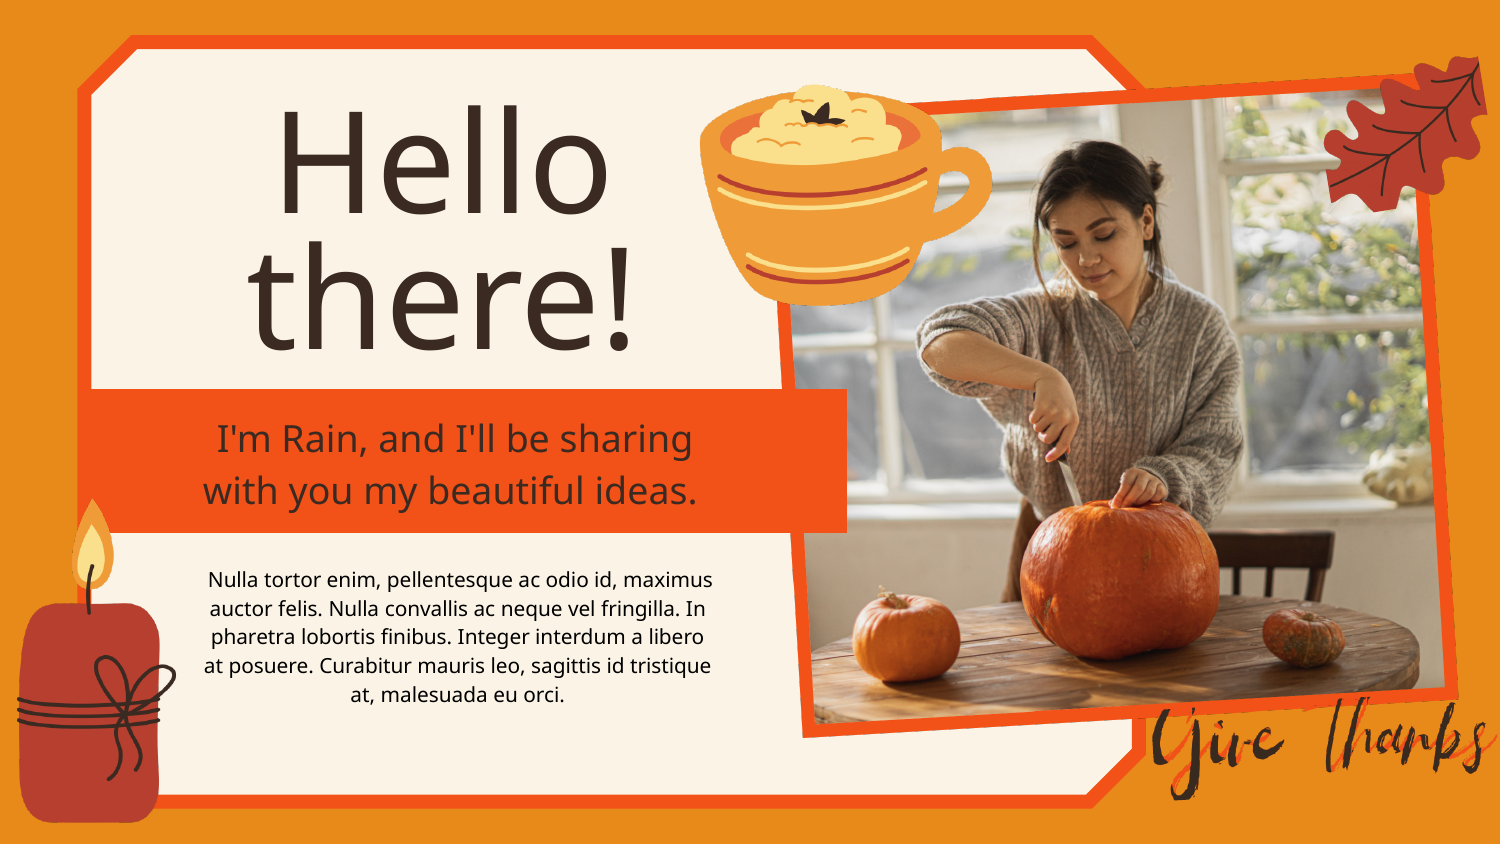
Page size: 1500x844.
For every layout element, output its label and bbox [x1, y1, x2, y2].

text_box [1306, 25, 1500, 198]
text_box [16, 498, 177, 823]
text_box [1152, 688, 1500, 802]
text_box [84, 41, 1140, 802]
picture [764, 72, 1459, 738]
text_box [90, 376, 848, 534]
